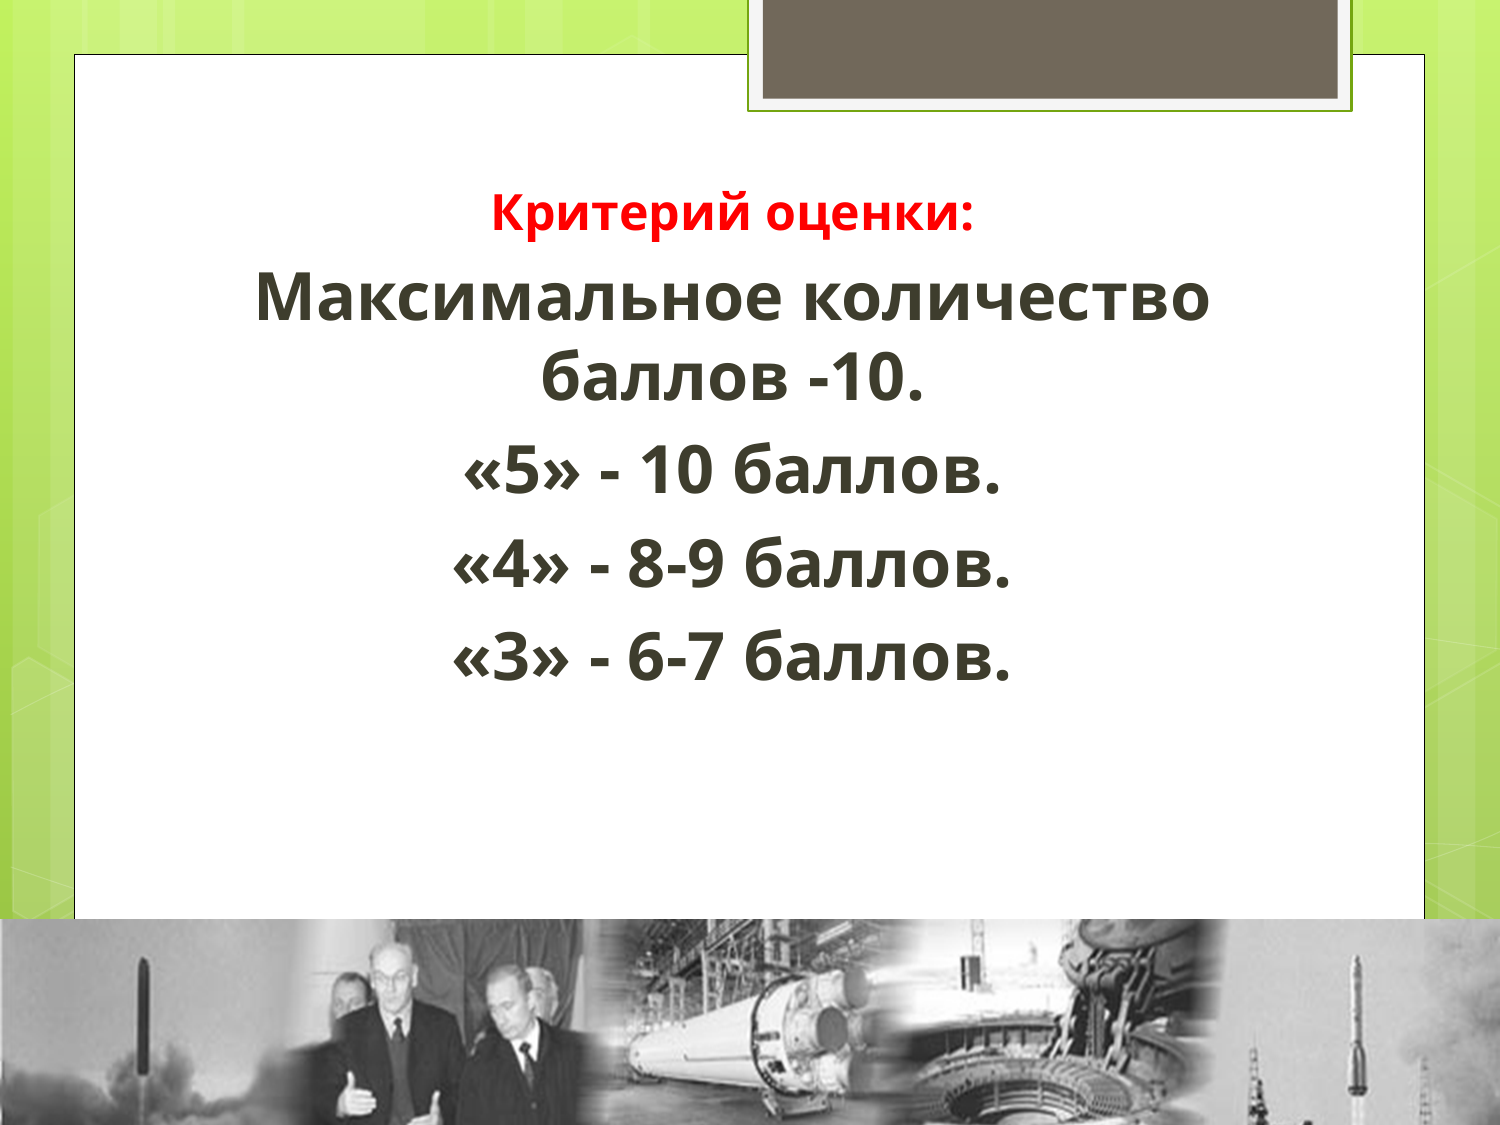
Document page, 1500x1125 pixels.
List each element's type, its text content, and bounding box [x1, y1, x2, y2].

picture [0, 918, 1500, 1125]
list Критерий оценки: Максимальное количество баллов -10. «5» - 10 баллов. «4» - 8-9 баллов. «3» - 6-7 баллов. [170, 172, 1284, 870]
